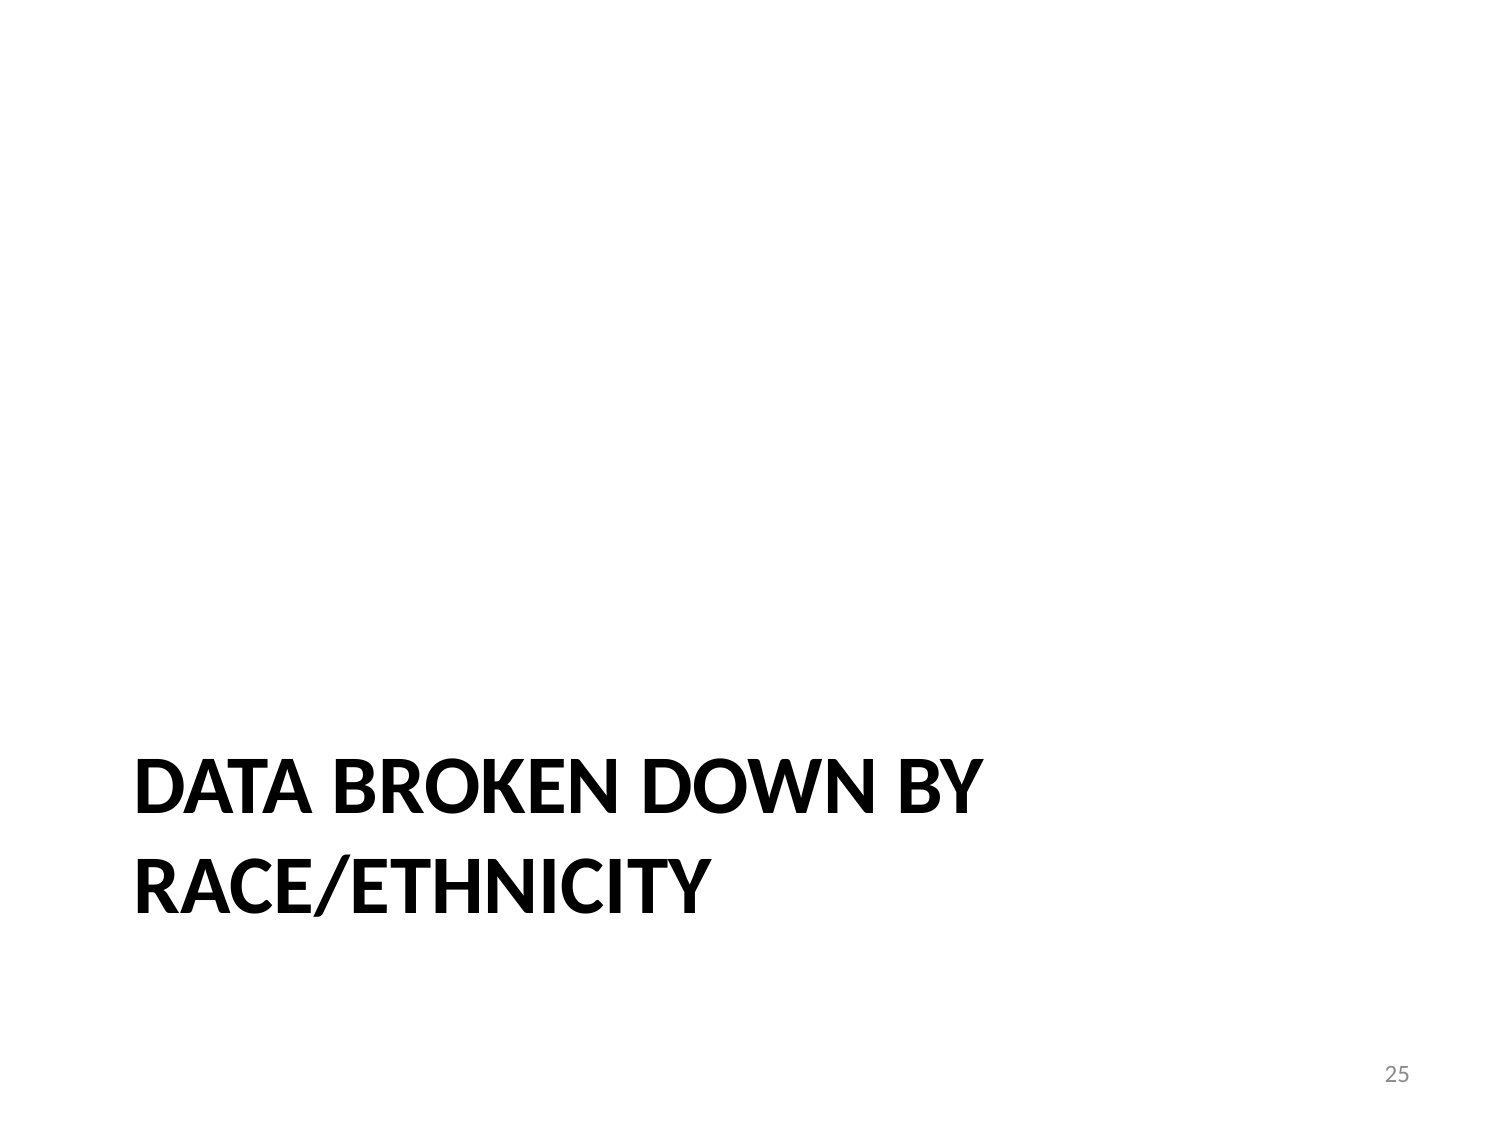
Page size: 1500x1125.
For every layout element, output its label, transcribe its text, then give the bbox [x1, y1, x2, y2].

title Data broken down by race/ethnicity [118, 722, 1394, 947]
slide_number 25 [1074, 1042, 1425, 1103]
